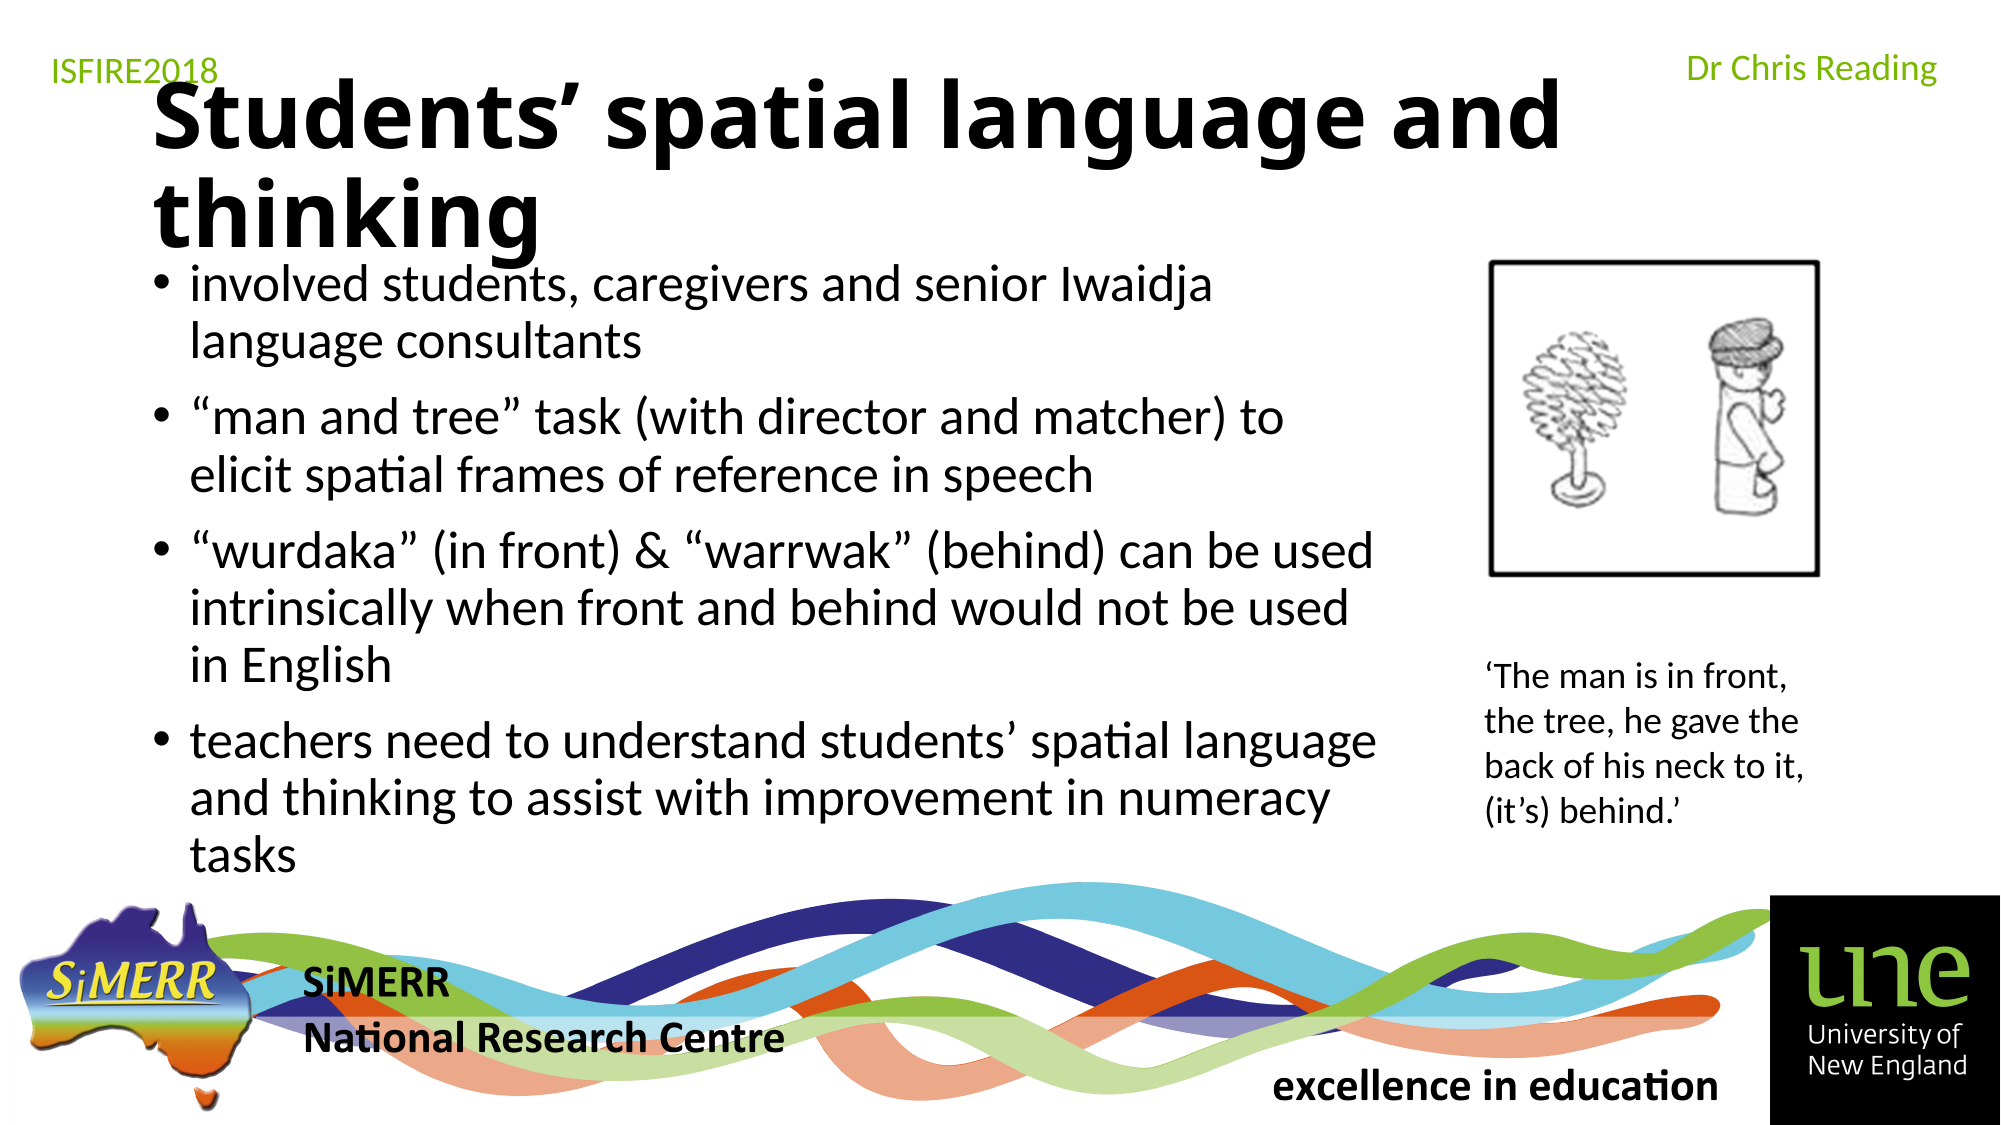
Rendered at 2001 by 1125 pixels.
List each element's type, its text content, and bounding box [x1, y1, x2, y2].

picture [9, 881, 2001, 1125]
title Students’ spatial language and thinking [137, 59, 1863, 278]
picture [1457, 230, 1848, 602]
list involved students, caregivers and senior Iwaidja language consultants “man and tree” task (with director and matcher) to elicit spatial frames of reference in speech “wurdaka” (in front) & “warrwak” (behind) can be used intrinsically when front and behind would not be used in English teachers need to understand students’ spatial language and thinking to assist with improvement in numeracy tasks [137, 248, 1395, 894]
text_box ‘The man is in front, the tree, he gave the back of his neck to it, (it’s) behind.’ [1469, 644, 1863, 839]
